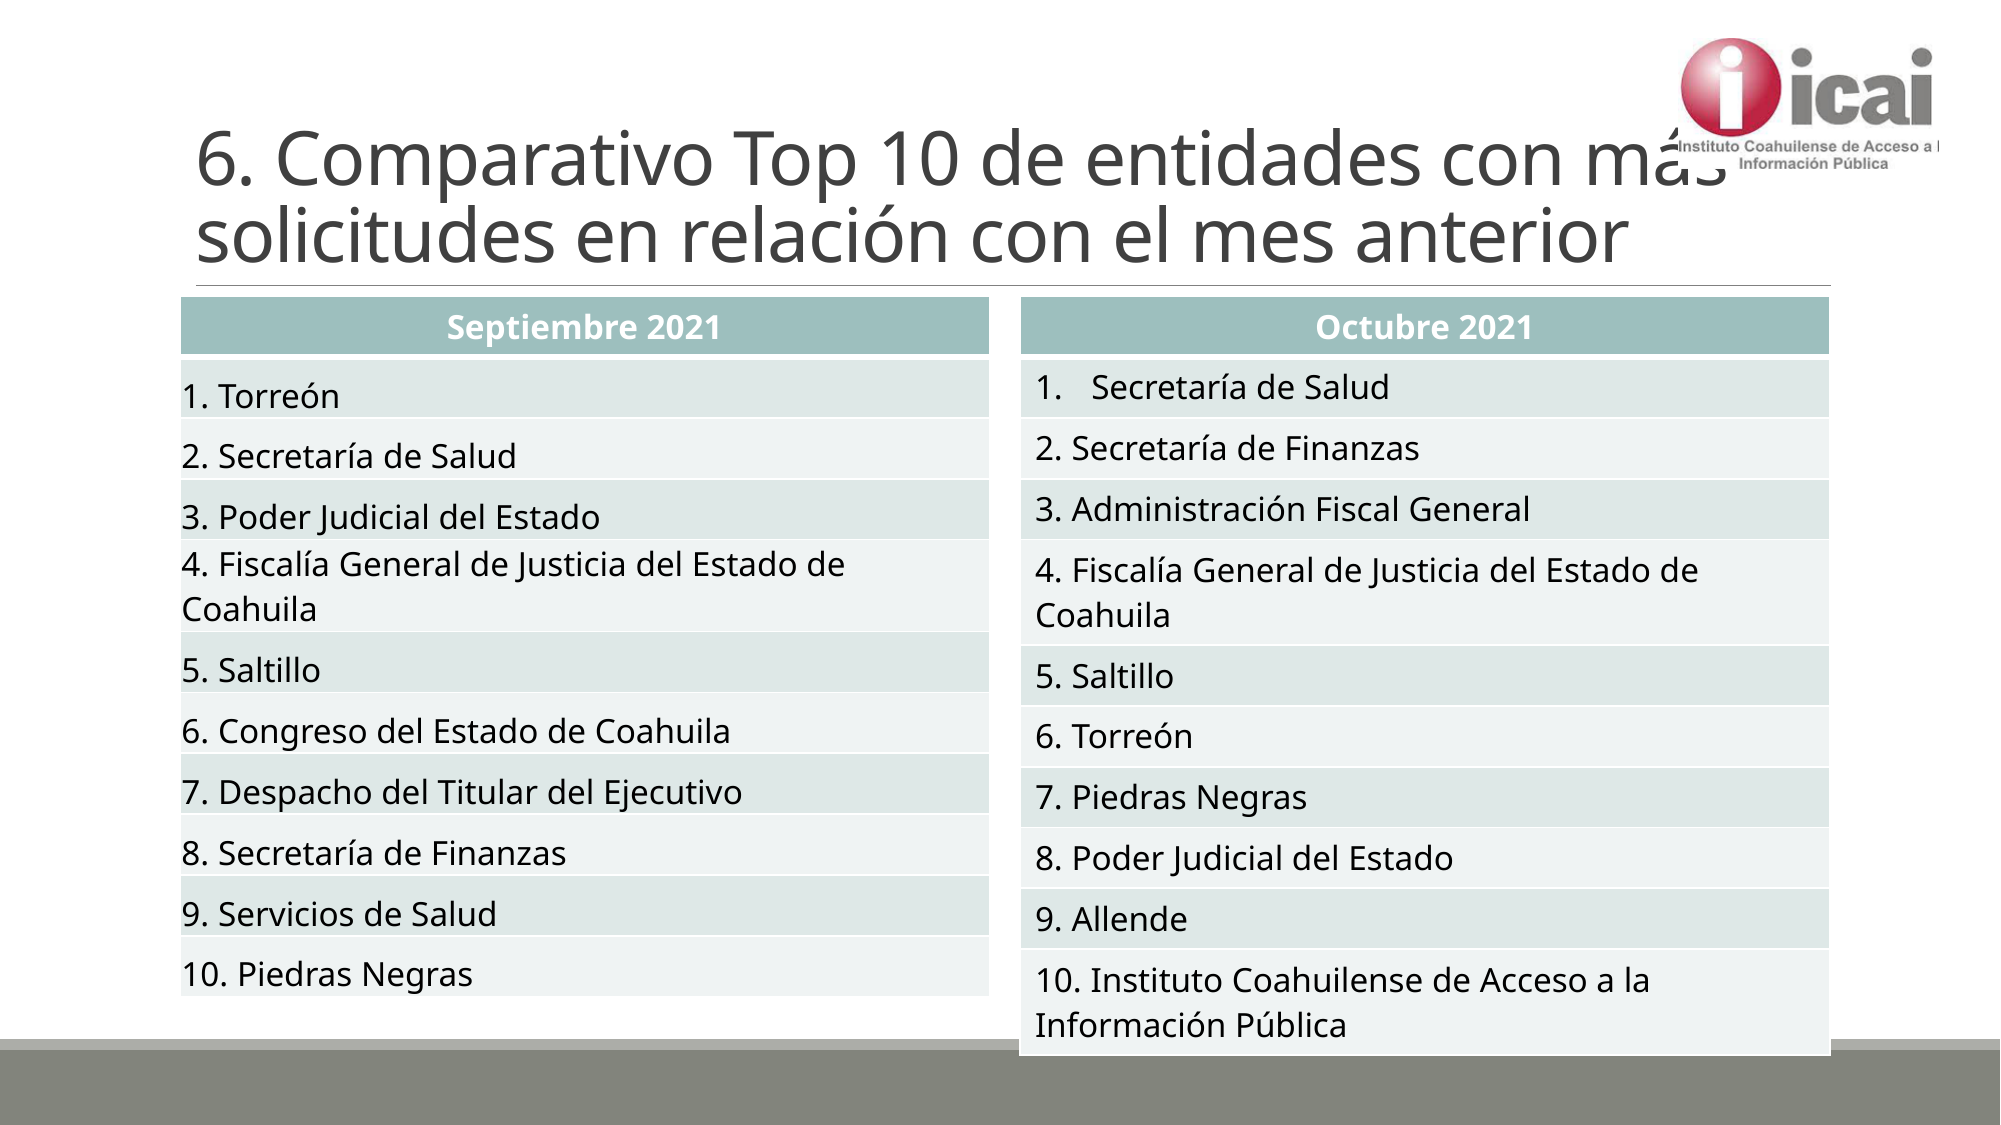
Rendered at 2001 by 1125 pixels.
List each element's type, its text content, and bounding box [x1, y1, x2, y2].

table_cell 5. Saltillo [181, 632, 989, 692]
table_cell 2. Secretaría de Salud [181, 419, 989, 478]
table_cell 7. Despacho del Titular del Ejecutivo [181, 754, 989, 813]
table_cell 9. Allende [1021, 889, 1829, 948]
table_cell 3. Administración Fiscal General [1021, 480, 1829, 539]
table_cell 4. Fiscalía General de Justicia del Estado de Coahuila [1021, 540, 1829, 644]
table_cell 2. Secretaría de Finanzas [1021, 419, 1829, 478]
table_cell 6. Torreón [1021, 707, 1829, 766]
picture [1678, 38, 1940, 170]
table_header Octubre 2021 [1021, 297, 1829, 354]
table_cell 7. Piedras Negras [1021, 768, 1829, 827]
table_cell 10. Instituto Coahuilense de Acceso a la Información Pública [1021, 950, 1829, 1054]
table_cell 10. Piedras Negras [181, 937, 989, 996]
table_cell 8. Poder Judicial del Estado [1021, 828, 1829, 887]
table_cell Secretaría de Salud [1021, 360, 1829, 417]
table_cell 6. Congreso del Estado de Coahuila [181, 693, 989, 752]
title 6. Comparativo Top 10 de entidades con más solicitudes en relación con el mes anterior [180, 47, 1830, 285]
table_cell 3. Poder Judicial del Estado [181, 480, 989, 539]
table_cell 8. Secretaría de Finanzas [181, 815, 989, 874]
table_cell 4. Fiscalía General de Justicia del Estado de Coahuila [181, 540, 989, 631]
table_header Septiembre 2021 [181, 297, 989, 354]
table_cell 1. Torreón [181, 360, 989, 417]
table_cell 5. Saltillo [1021, 646, 1829, 705]
table_cell 9. Servicios de Salud [181, 876, 989, 935]
